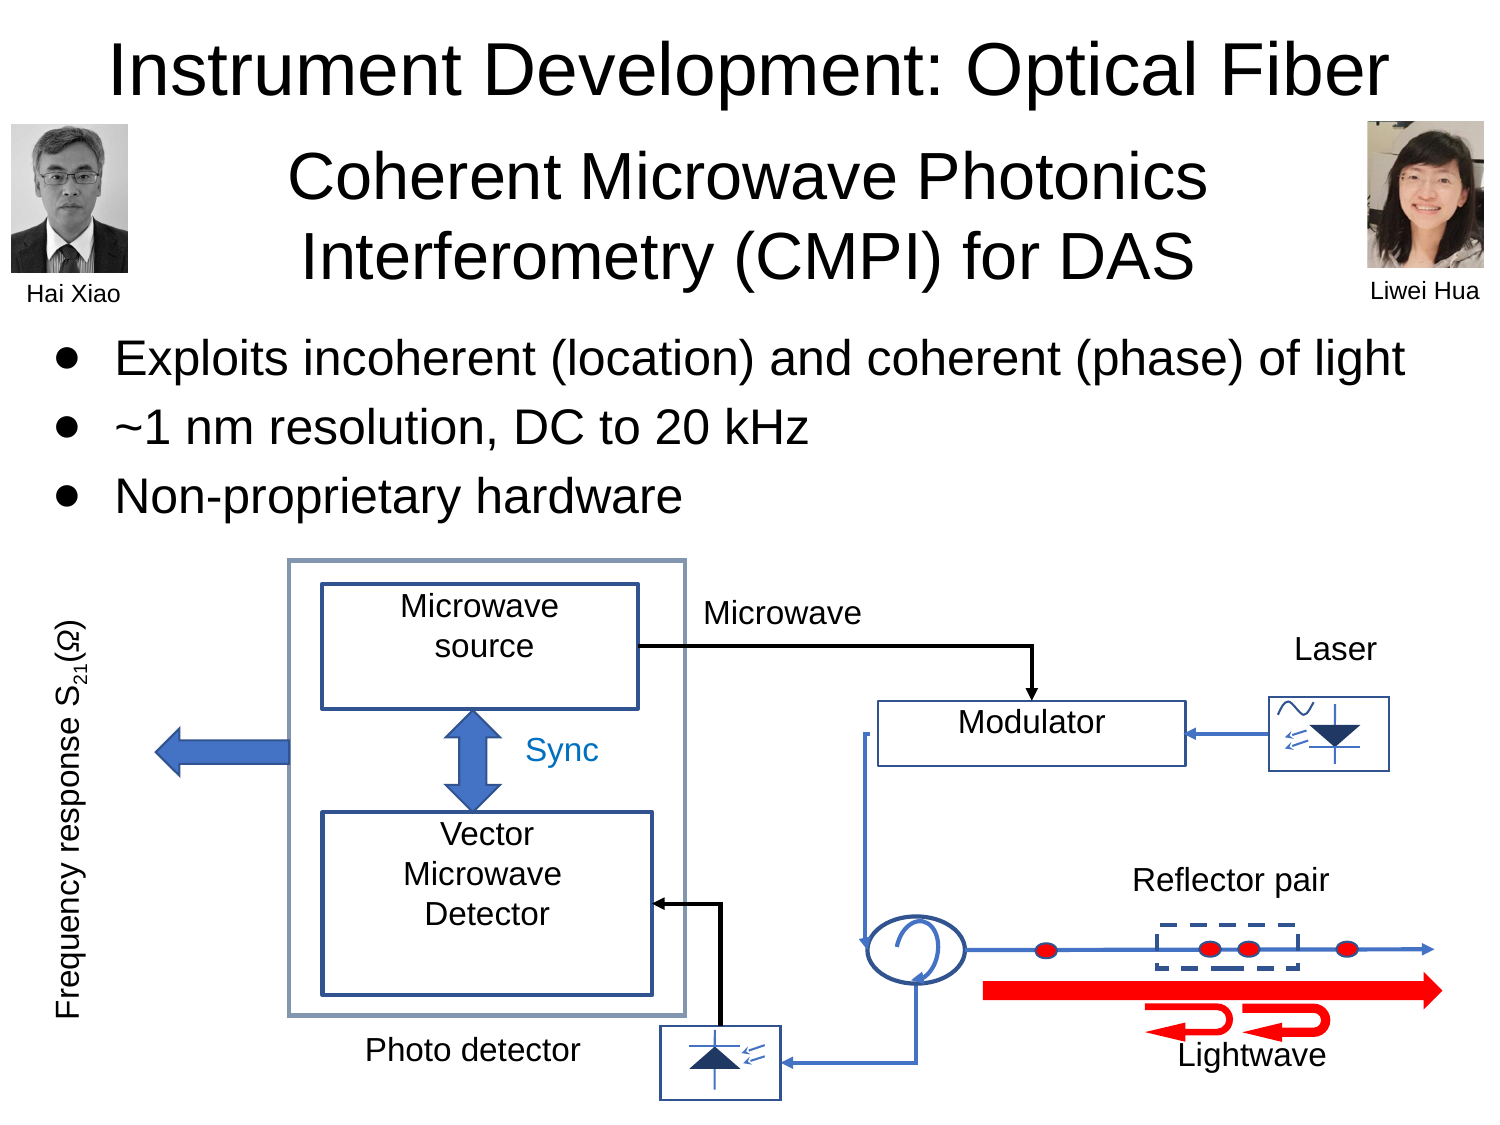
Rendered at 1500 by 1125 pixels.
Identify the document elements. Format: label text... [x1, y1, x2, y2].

title Instrument Development: Optical Fiber [0, 0, 1500, 132]
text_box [11, 124, 137, 343]
list Exploits incoherent (location) and coherent (phase) of light ~1 nm resolution, DC to 20 kHz Non-proprietary hardware [24, 309, 1481, 492]
text_box Coherent Microwave Photonics Interferometry (CMPI) for DAS [157, 125, 1340, 285]
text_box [24, 492, 1481, 1125]
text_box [1354, 121, 1500, 313]
